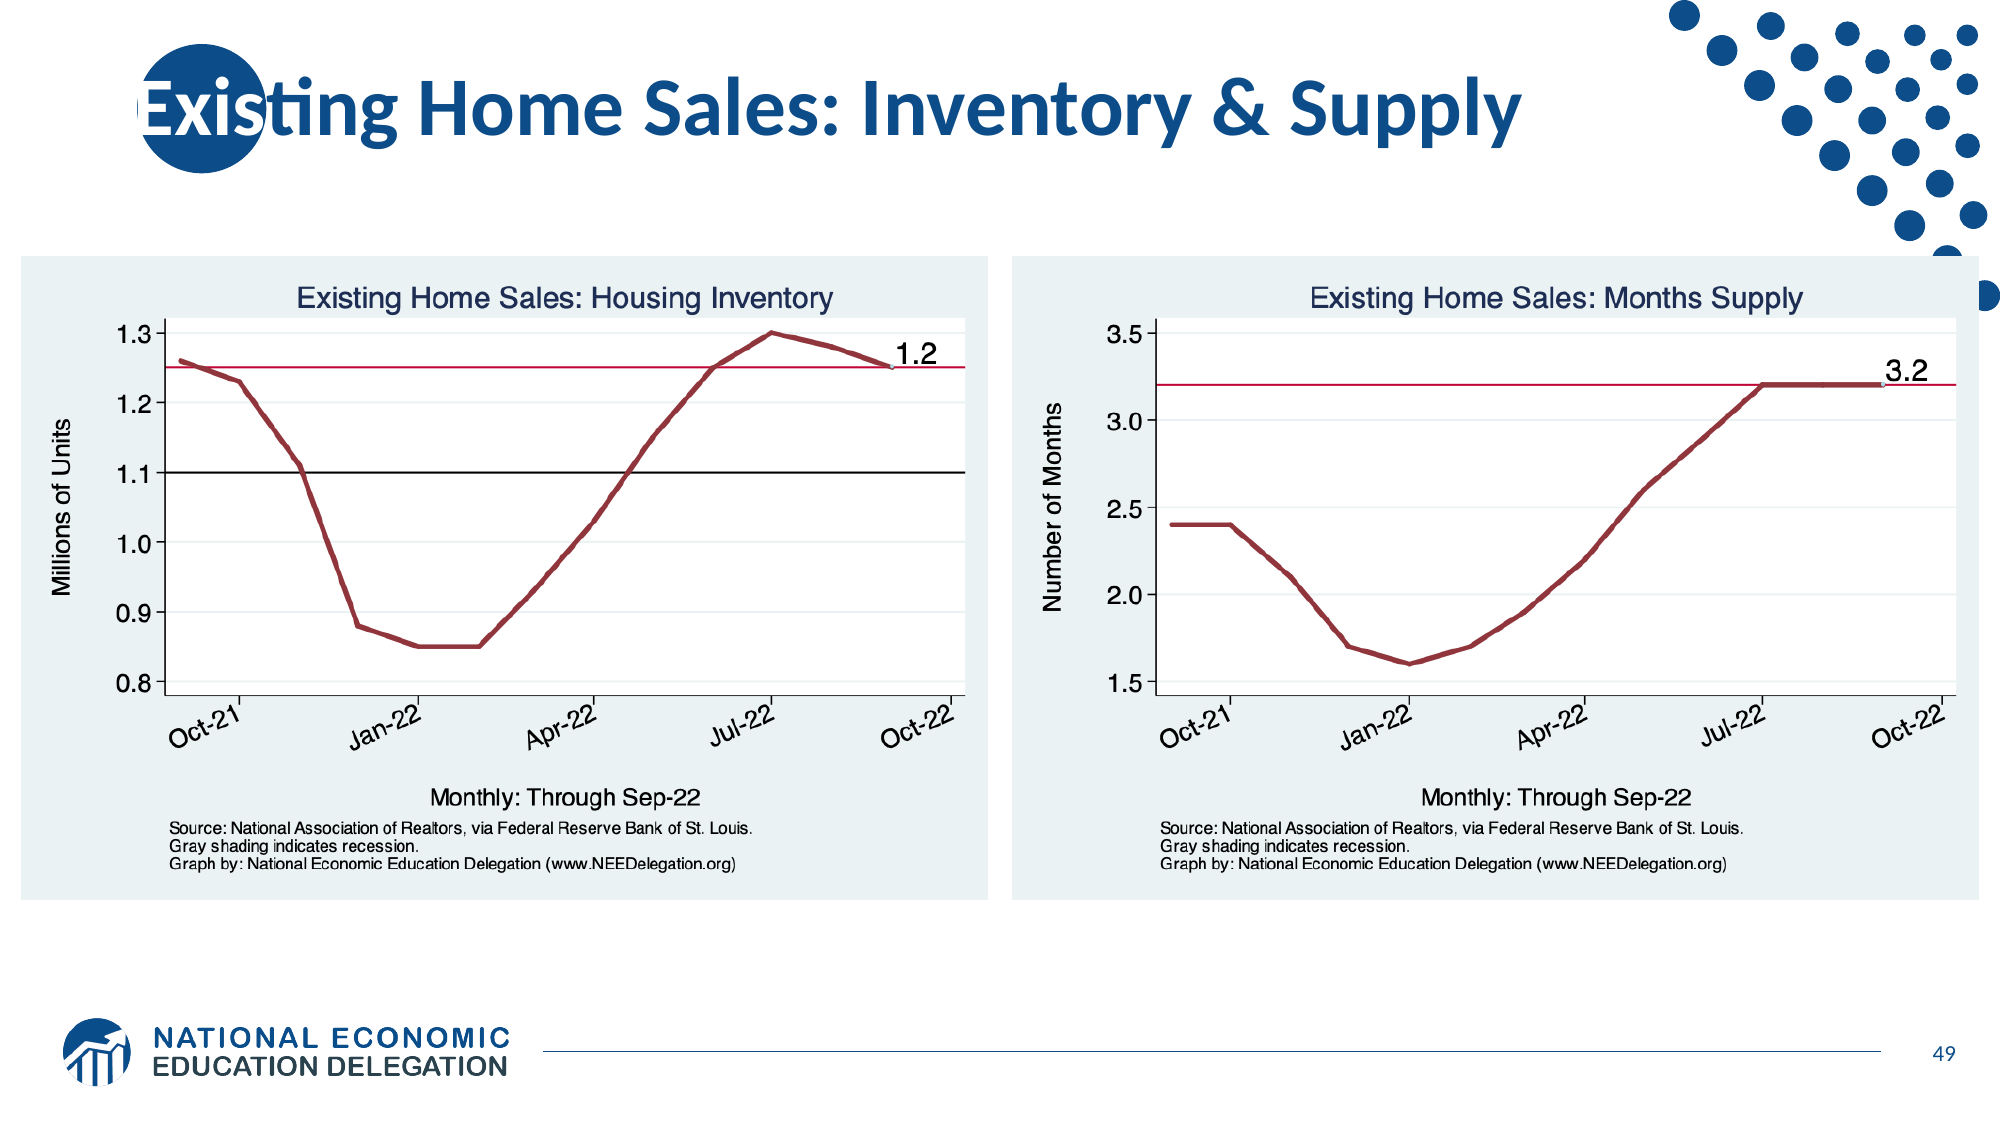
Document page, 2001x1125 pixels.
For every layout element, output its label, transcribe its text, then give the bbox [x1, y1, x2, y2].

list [21, 256, 988, 900]
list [1012, 256, 1979, 900]
slide_number 49 [1521, 1022, 1972, 1082]
title Existing Home Sales: Inventory & Supply [118, 0, 1844, 218]
picture [55, 1013, 520, 1091]
